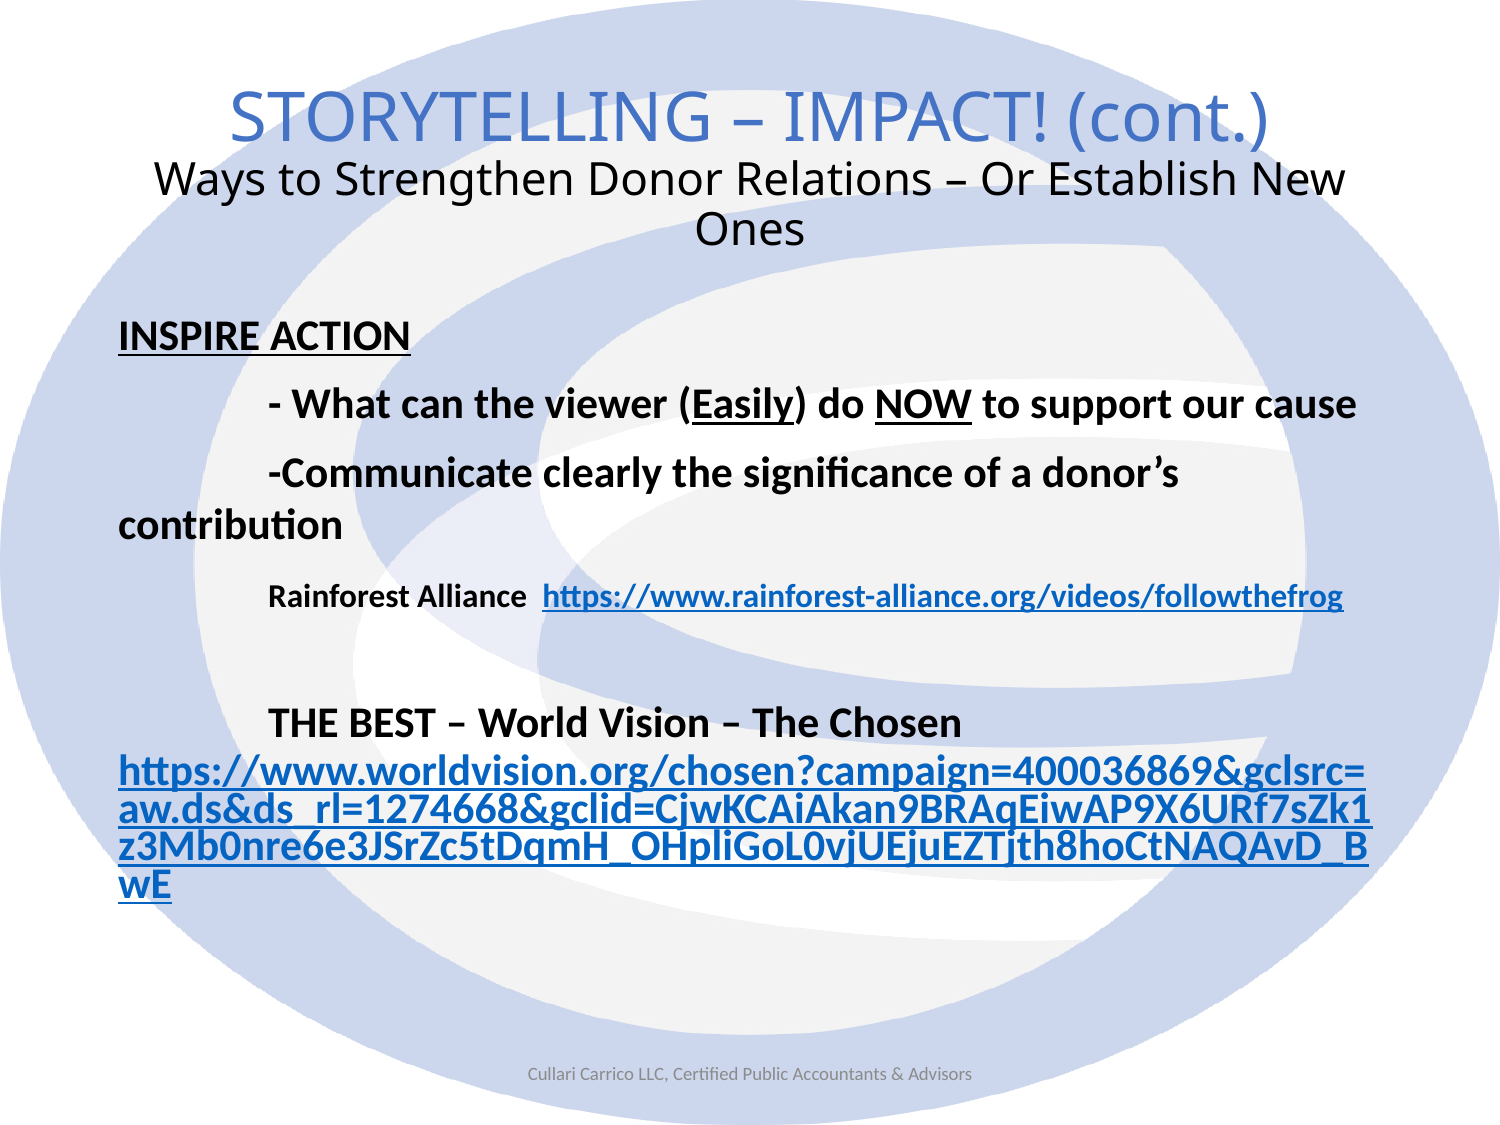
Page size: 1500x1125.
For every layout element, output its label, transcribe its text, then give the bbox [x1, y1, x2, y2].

footer Cullari Carrico LLC, Certified Public Accountants & Advisors [496, 1042, 1004, 1103]
list INSPIRE ACTION - What can the viewer (Easily) do NOW to support our cause -Communicate clearly the significance of a donor’s contribution Rainforest Alliance https://www.rainforest-alliance.org/videos/followthefrog THE BEST – World Vision – The Chosen https://www.worldvision.org/chosen?campaign=400036869&gclsrc=aw.ds&ds_rl=1274668&gclid=CjwKCAiAkan9BRAqEiwAP9X6URf7sZk1z3Mb0nre6e3JSrZc5tDqmH_OHpliGoL0vjUEjuEZTjth8hoCtNAQAvD_BwE [103, 299, 1397, 1014]
title STORYTELLING – IMPACT! (cont.) Ways to Strengthen Donor Relations – Or Establish New Ones [103, 59, 1397, 278]
